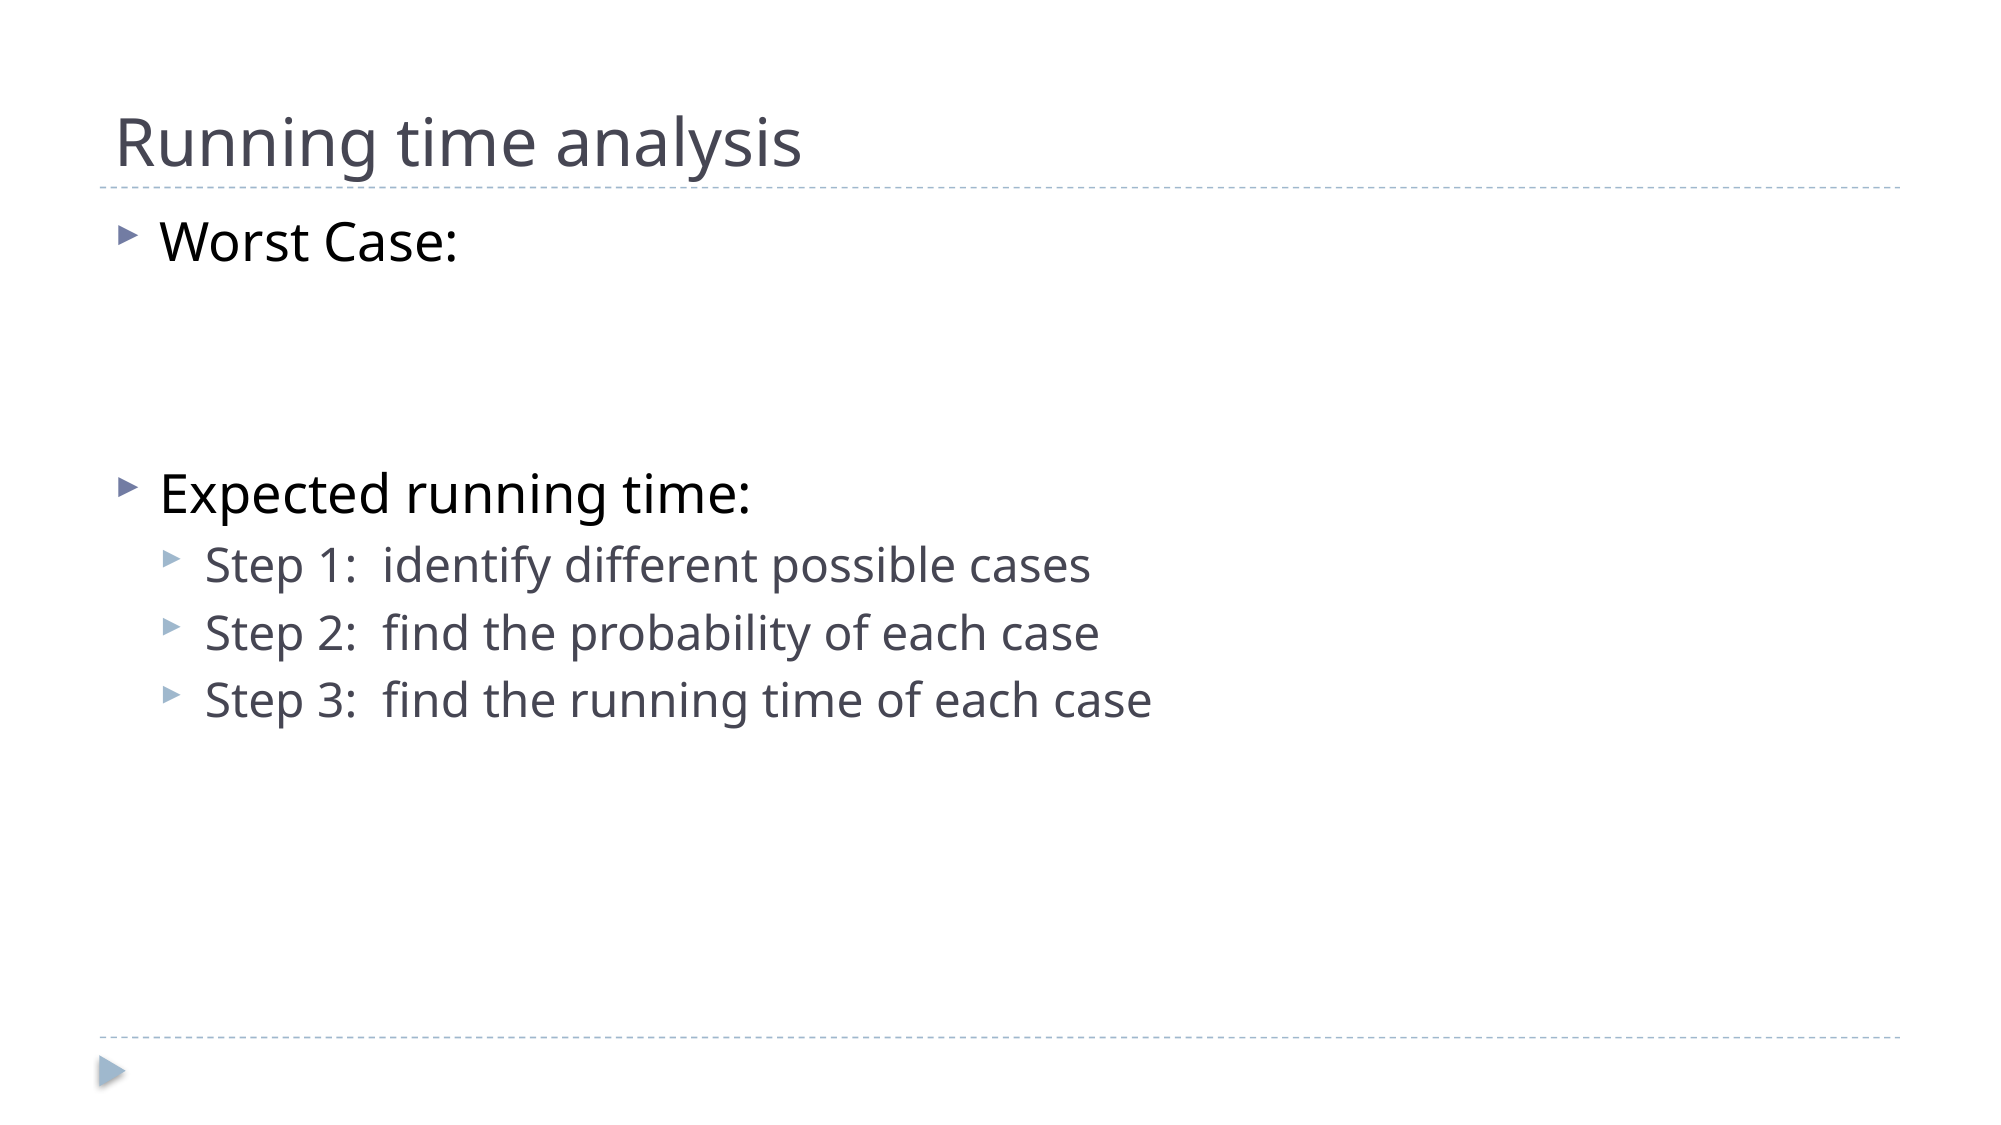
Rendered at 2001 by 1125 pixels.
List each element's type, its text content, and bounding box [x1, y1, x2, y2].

title Running time analysis [99, 24, 1901, 188]
